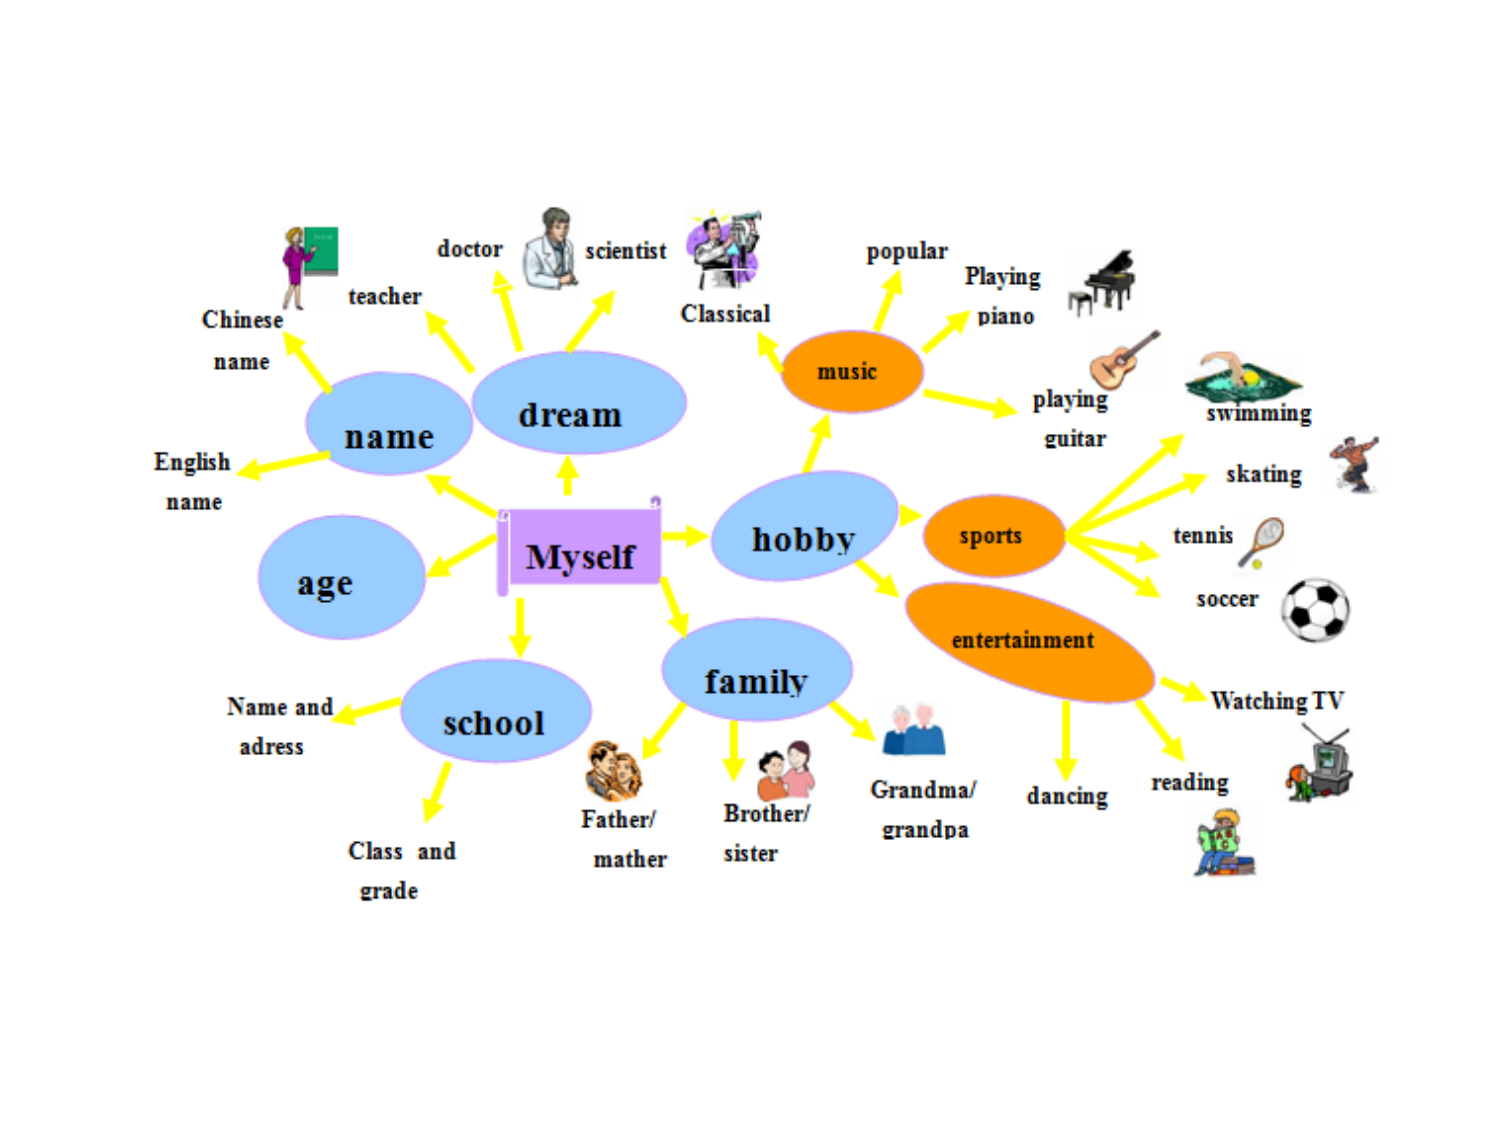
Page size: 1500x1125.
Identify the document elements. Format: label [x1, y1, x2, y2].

picture [123, 195, 1402, 918]
